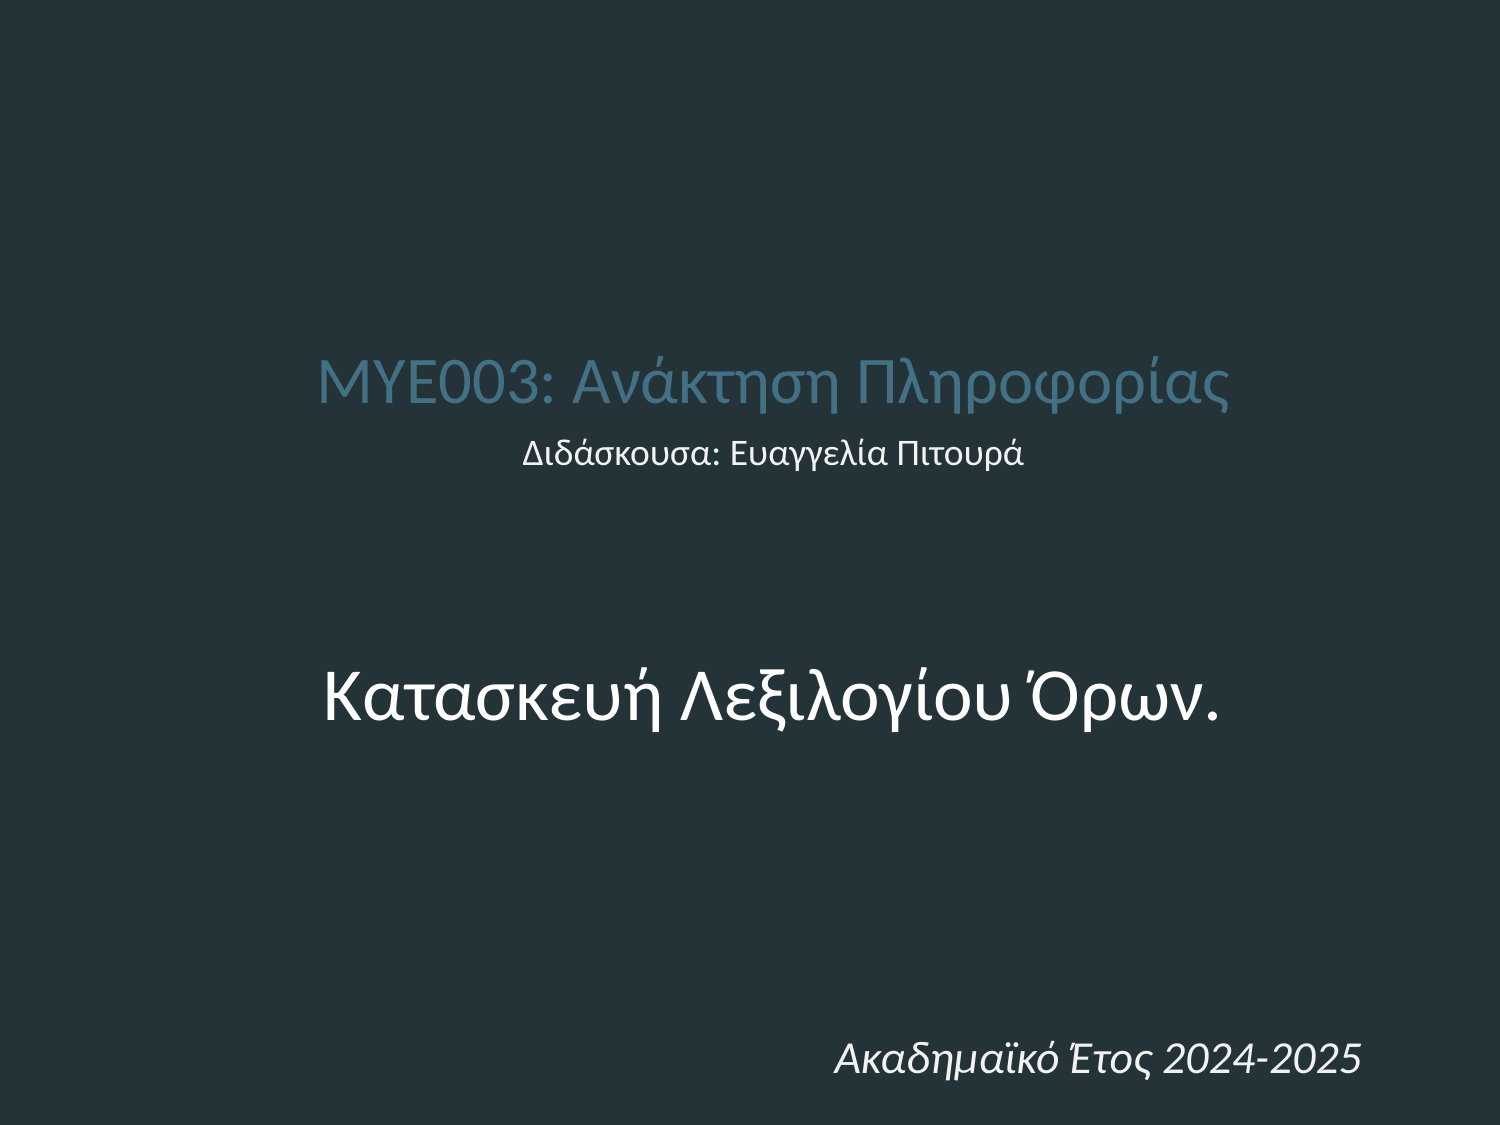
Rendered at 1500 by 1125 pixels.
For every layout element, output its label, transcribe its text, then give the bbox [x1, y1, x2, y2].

subtitle ΜΥΕ003: Ανάκτηση Πληροφορίας Διδάσκουσα: Ευαγγελία Πιτουρά Κατασκευή Λεξιλογίου Όρων. [183, 338, 1365, 657]
text_box Ακαδημαϊκό Έτος 2024-2025 [761, 1035, 1436, 1089]
